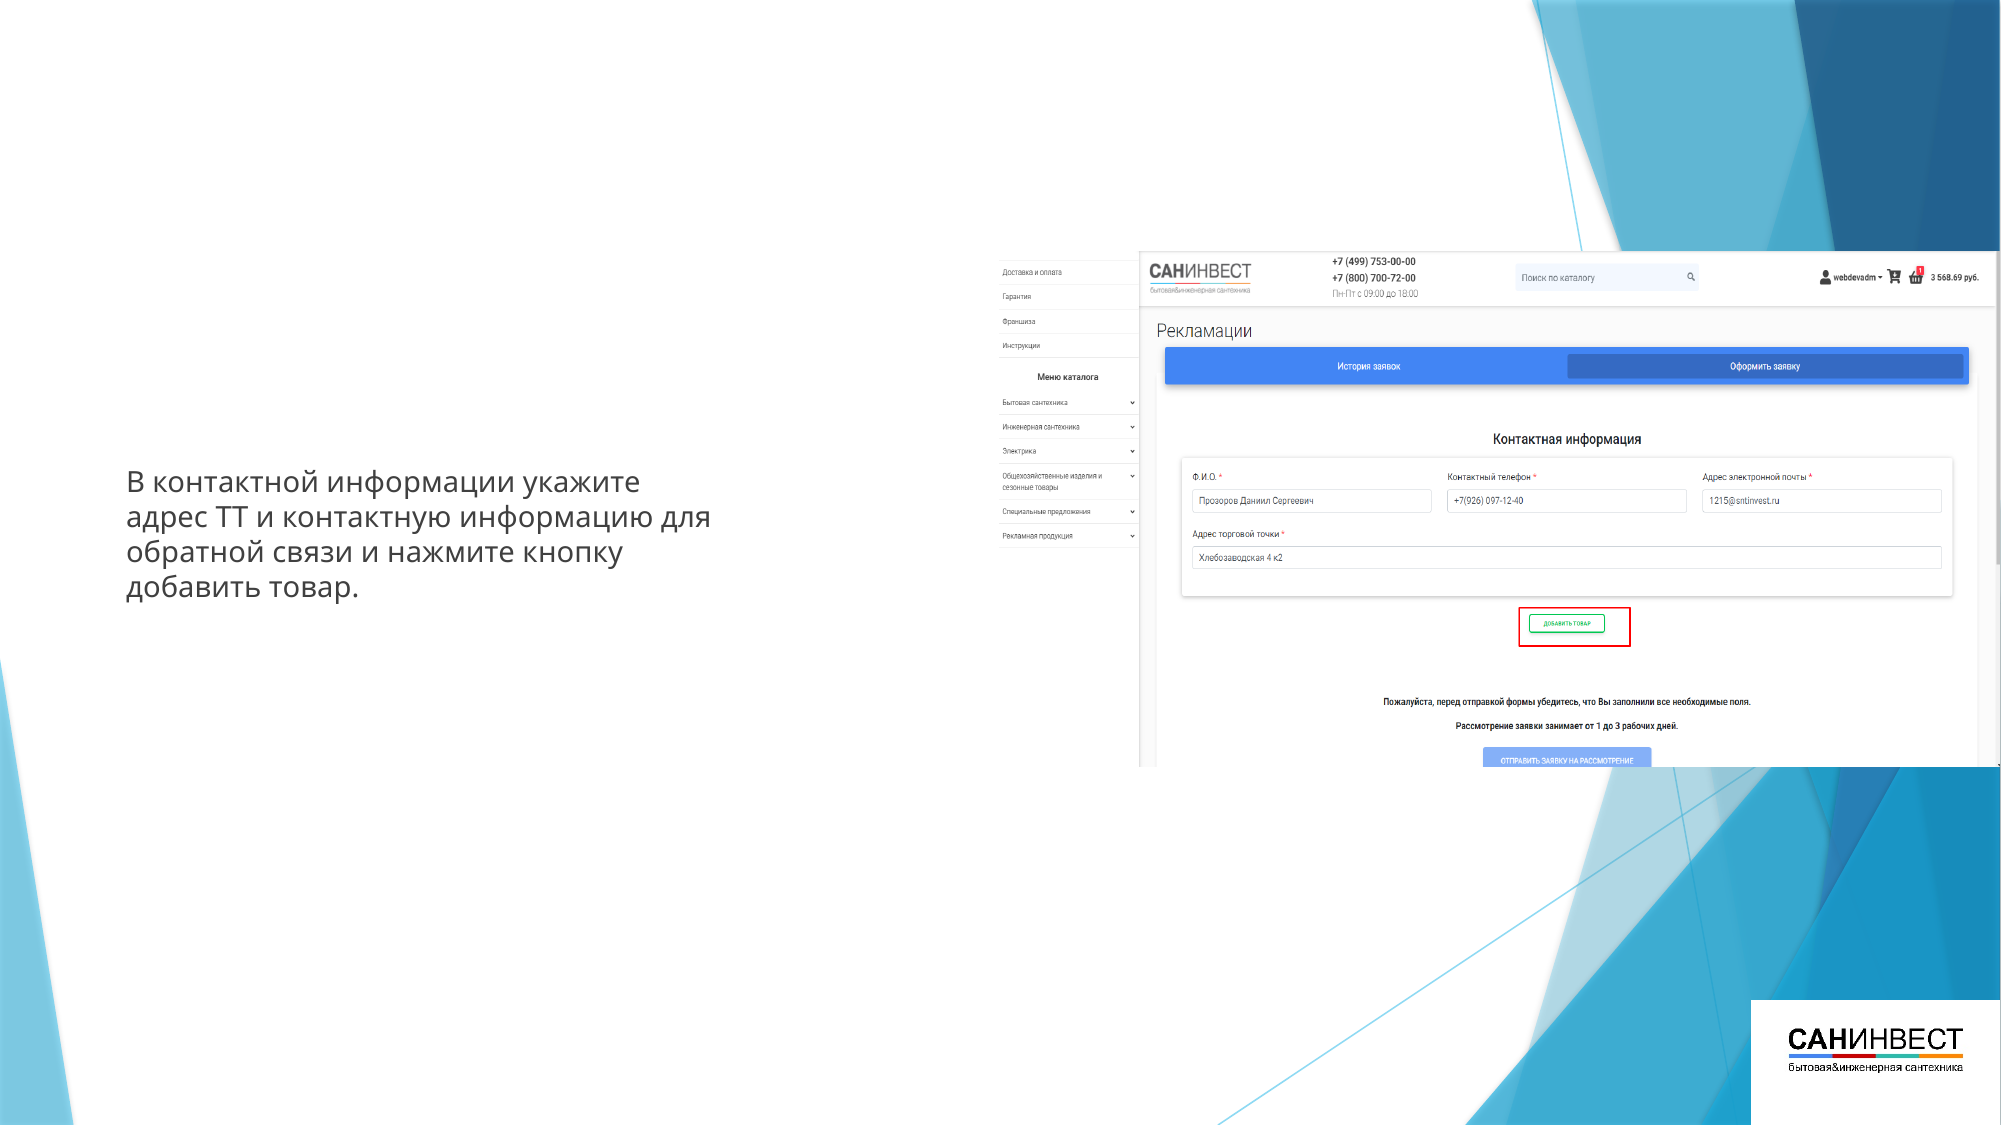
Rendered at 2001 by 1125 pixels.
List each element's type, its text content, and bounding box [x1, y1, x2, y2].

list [999, 251, 2000, 767]
picture [1750, 1000, 2000, 1125]
list В контактной информации укажите адрес ТТ и контактную информацию для обратной связи и нажмите кнопку добавить товар. [111, 455, 744, 880]
